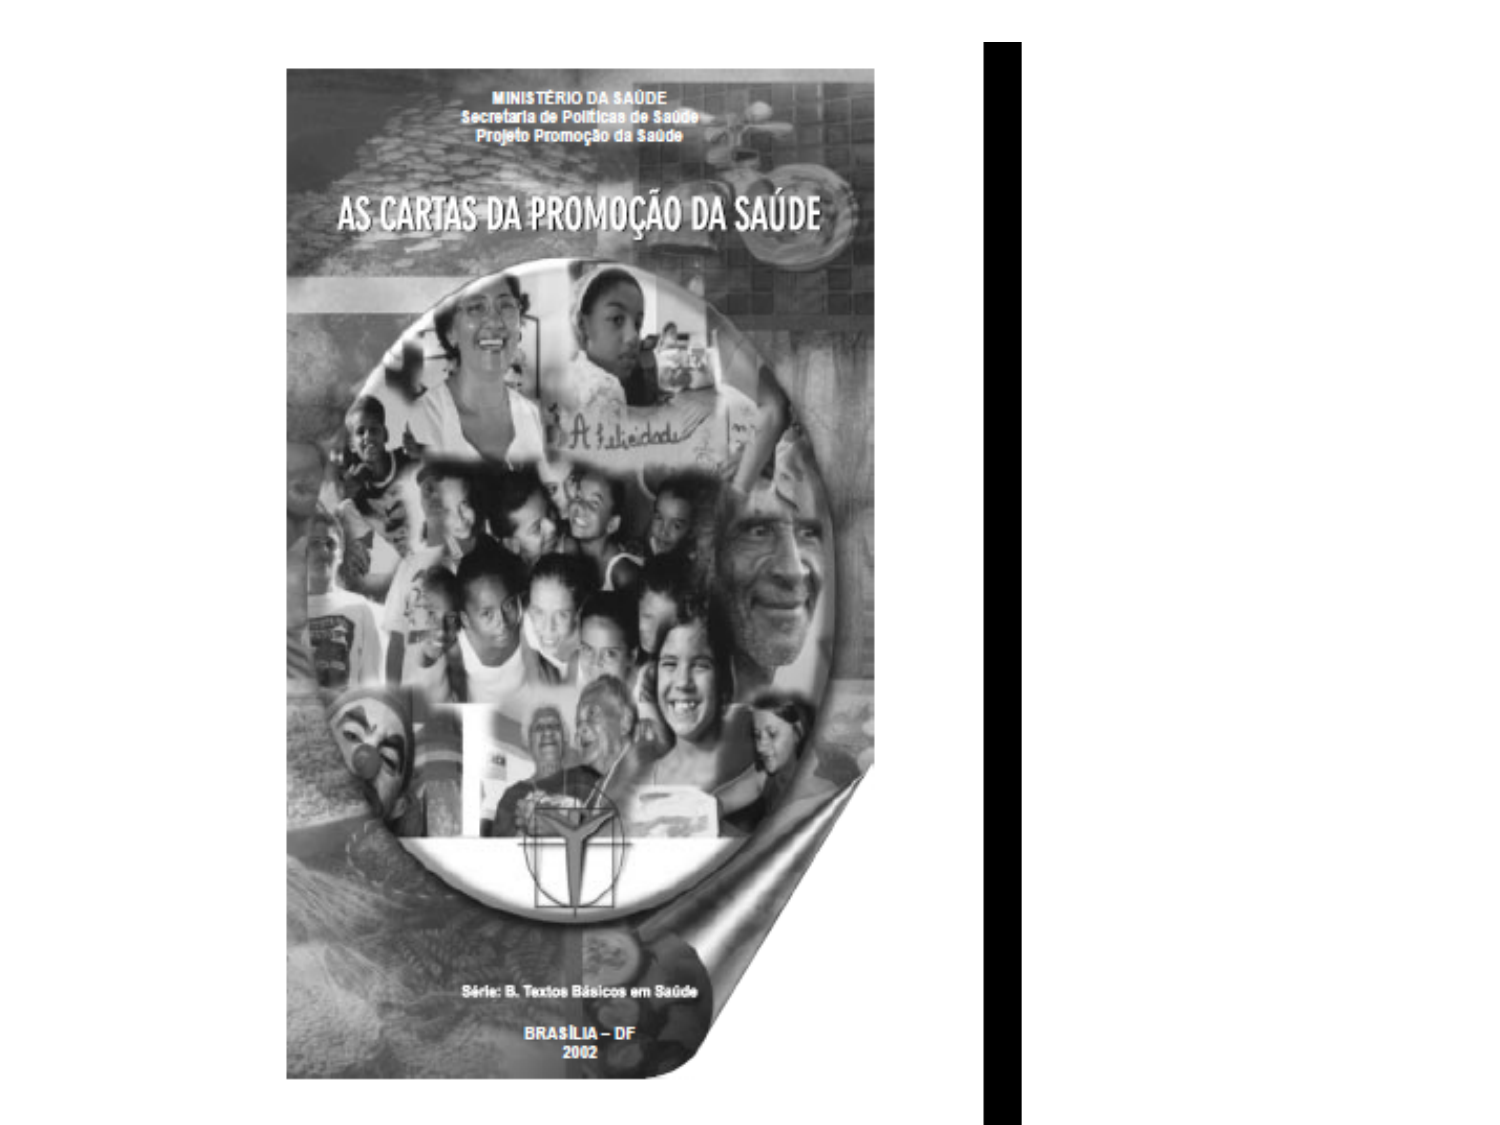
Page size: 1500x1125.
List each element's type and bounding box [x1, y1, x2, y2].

list [222, 42, 1022, 1125]
